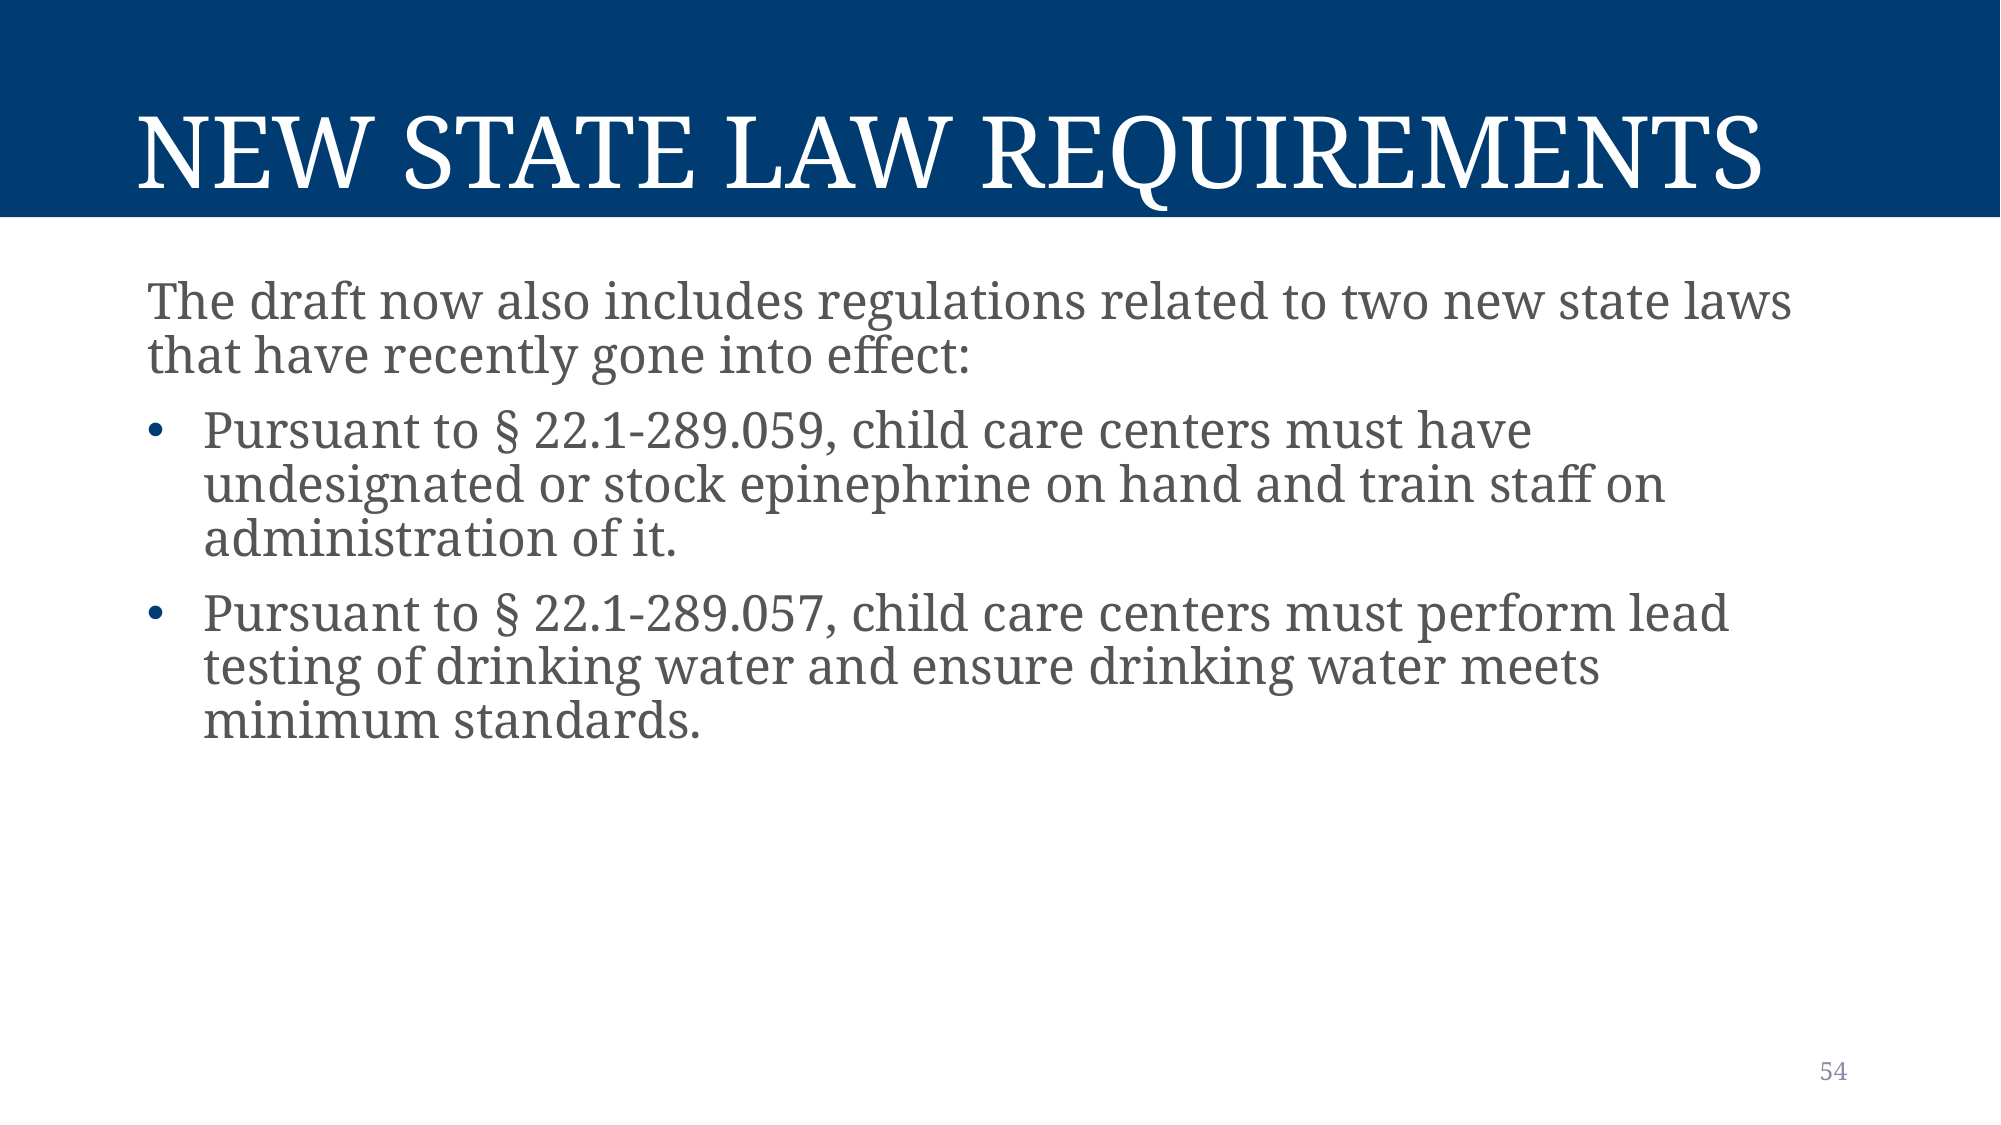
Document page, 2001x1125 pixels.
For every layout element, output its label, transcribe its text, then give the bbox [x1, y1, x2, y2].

slide_number 54 [1412, 1042, 1863, 1103]
title New State Law Requirements [0, 0, 2000, 218]
list The draft now also includes regulations related to two new state laws that have recently gone into effect: Pursuant to § 22.1-289.059, child care centers must have undesignated or stock epinephrine on hand and train staff on administration of it. Pursuant to § 22.1-289.057, child care centers must perform lead testing of drinking water and ensure drinking water meets minimum standards. [113, 268, 1839, 1043]
